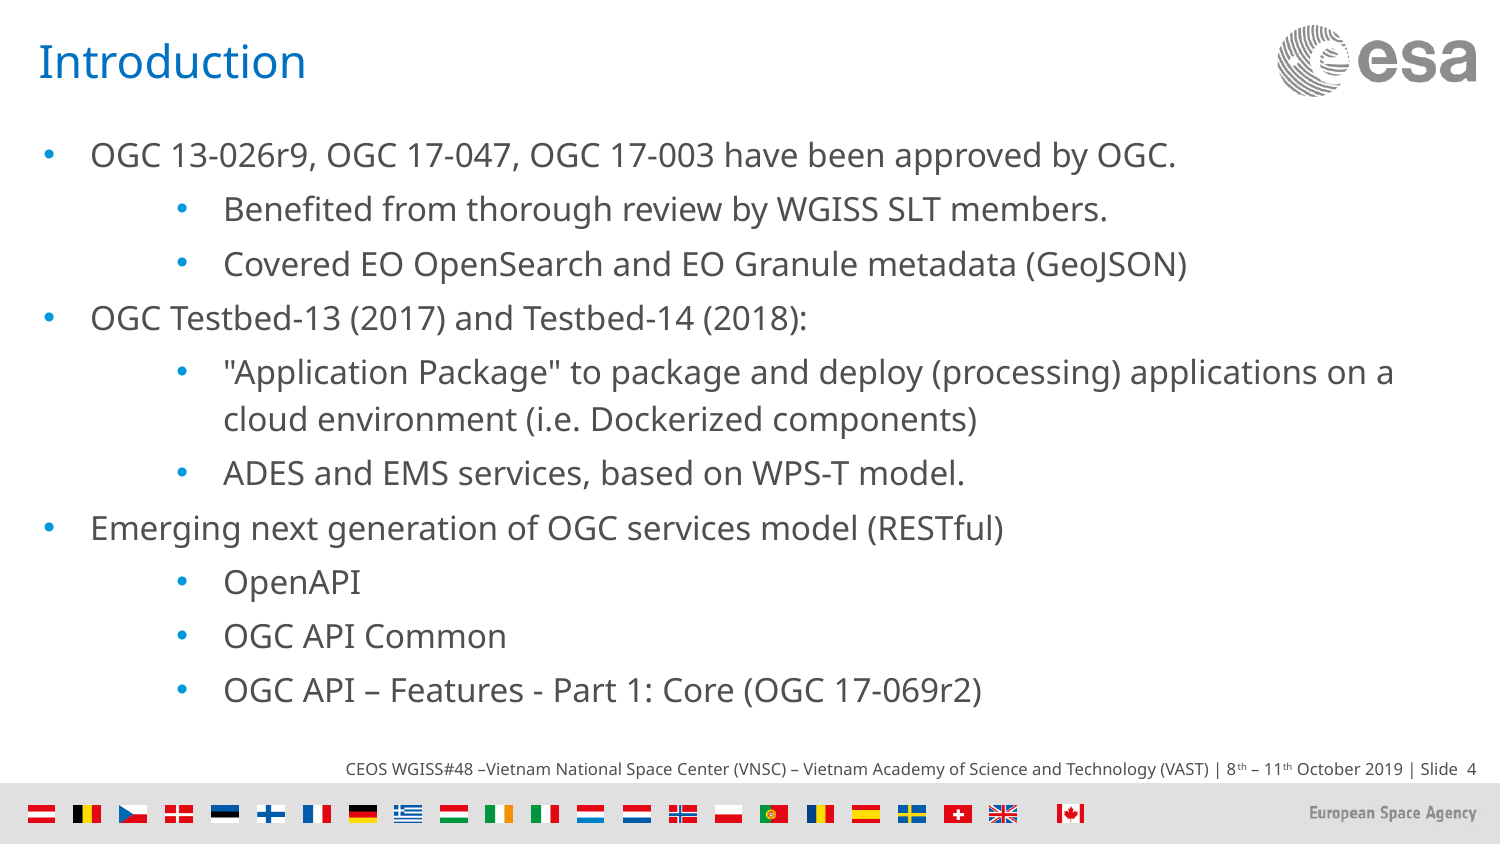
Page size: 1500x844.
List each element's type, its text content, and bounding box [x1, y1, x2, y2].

list OGC 13-026r9, OGC 17-047, OGC 17-003 have been approved by OGC. Benefited from thorough review by WGISS SLT members. Covered EO OpenSearch and EO Granule metadata (GeoJSON) OGC Testbed-13 (2017) and Testbed-14 (2018): "Application Package" to package and deploy (processing) applications on a cloud environment (i.e. Dockerized components) ADES and EMS services, based on WPS-T model. Emerging next generation of OGC services model (RESTful) OpenAPI OGC API Common OGC API – Features - Part 1: Core (OGC 17-069r2) [28, 119, 1464, 747]
picture [1277, 25, 1477, 109]
picture [0, 783, 1500, 844]
title Introduction [23, 24, 1201, 96]
